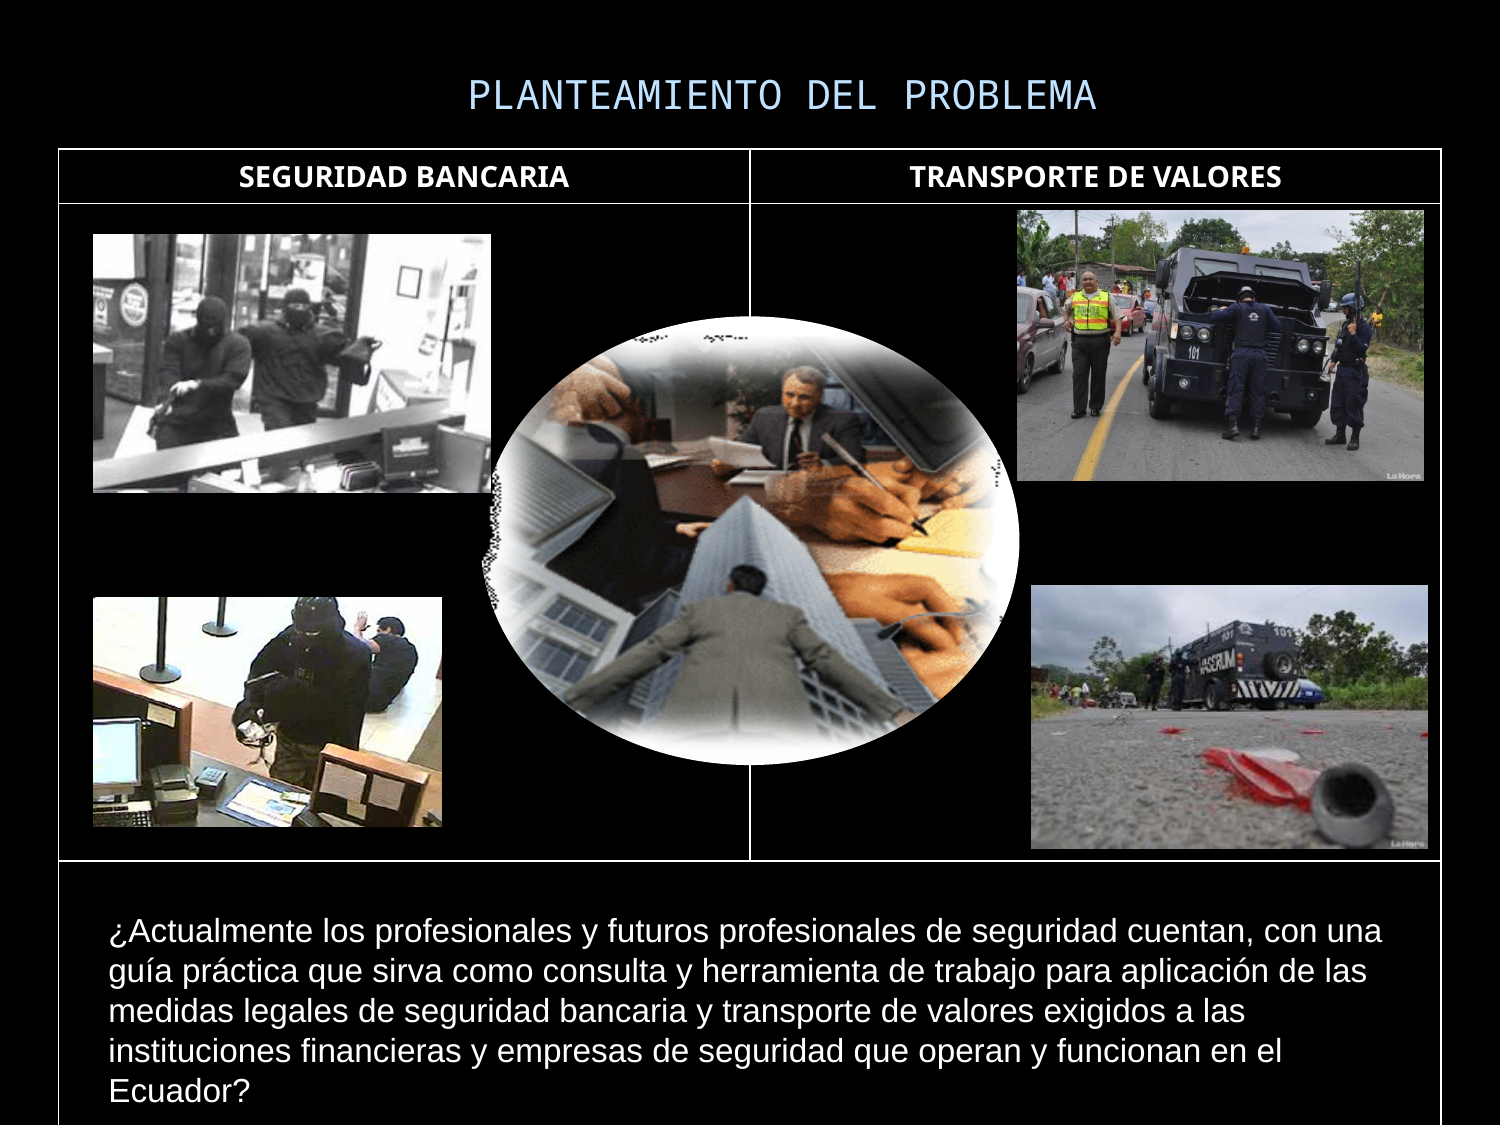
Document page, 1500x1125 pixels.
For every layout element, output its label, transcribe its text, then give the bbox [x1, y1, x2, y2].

table_cell [59, 204, 749, 860]
table_header TRANSPORTE DE VALORES [751, 150, 1440, 203]
table_cell Riesgo medio [90, 230, 495, 497]
table_cell 6,1 a 8 [1015, 208, 1426, 484]
table_cell Riesgo muy leve [485, 467, 495, 497]
text_box ¿Actualmente los profesionales y futuros profesionales de seguridad cuentan, con una guía práctica que sirva como consulta y herramienta de trabajo para aplicación de las medidas legales de seguridad bancaria y transporte de valores exigidos a las instituciones financieras y empresas de seguridad que operan y funcionan en el Ecuador? [93, 902, 1418, 1125]
table_header SEGURIDAD BANCARIA [59, 150, 749, 203]
table_cell [59, 862, 1440, 1125]
picture [93, 233, 492, 494]
picture [1030, 585, 1428, 849]
table_cell [751, 204, 1440, 860]
text_box [480, 316, 1020, 766]
table_cell 6,1 a 8 [1029, 583, 1431, 852]
picture [1017, 210, 1424, 481]
picture [93, 597, 443, 827]
table_cell Riesgo medio [90, 594, 446, 830]
text_box PLANTEAMIENTO DEL PROBLEMA [81, 58, 1477, 129]
